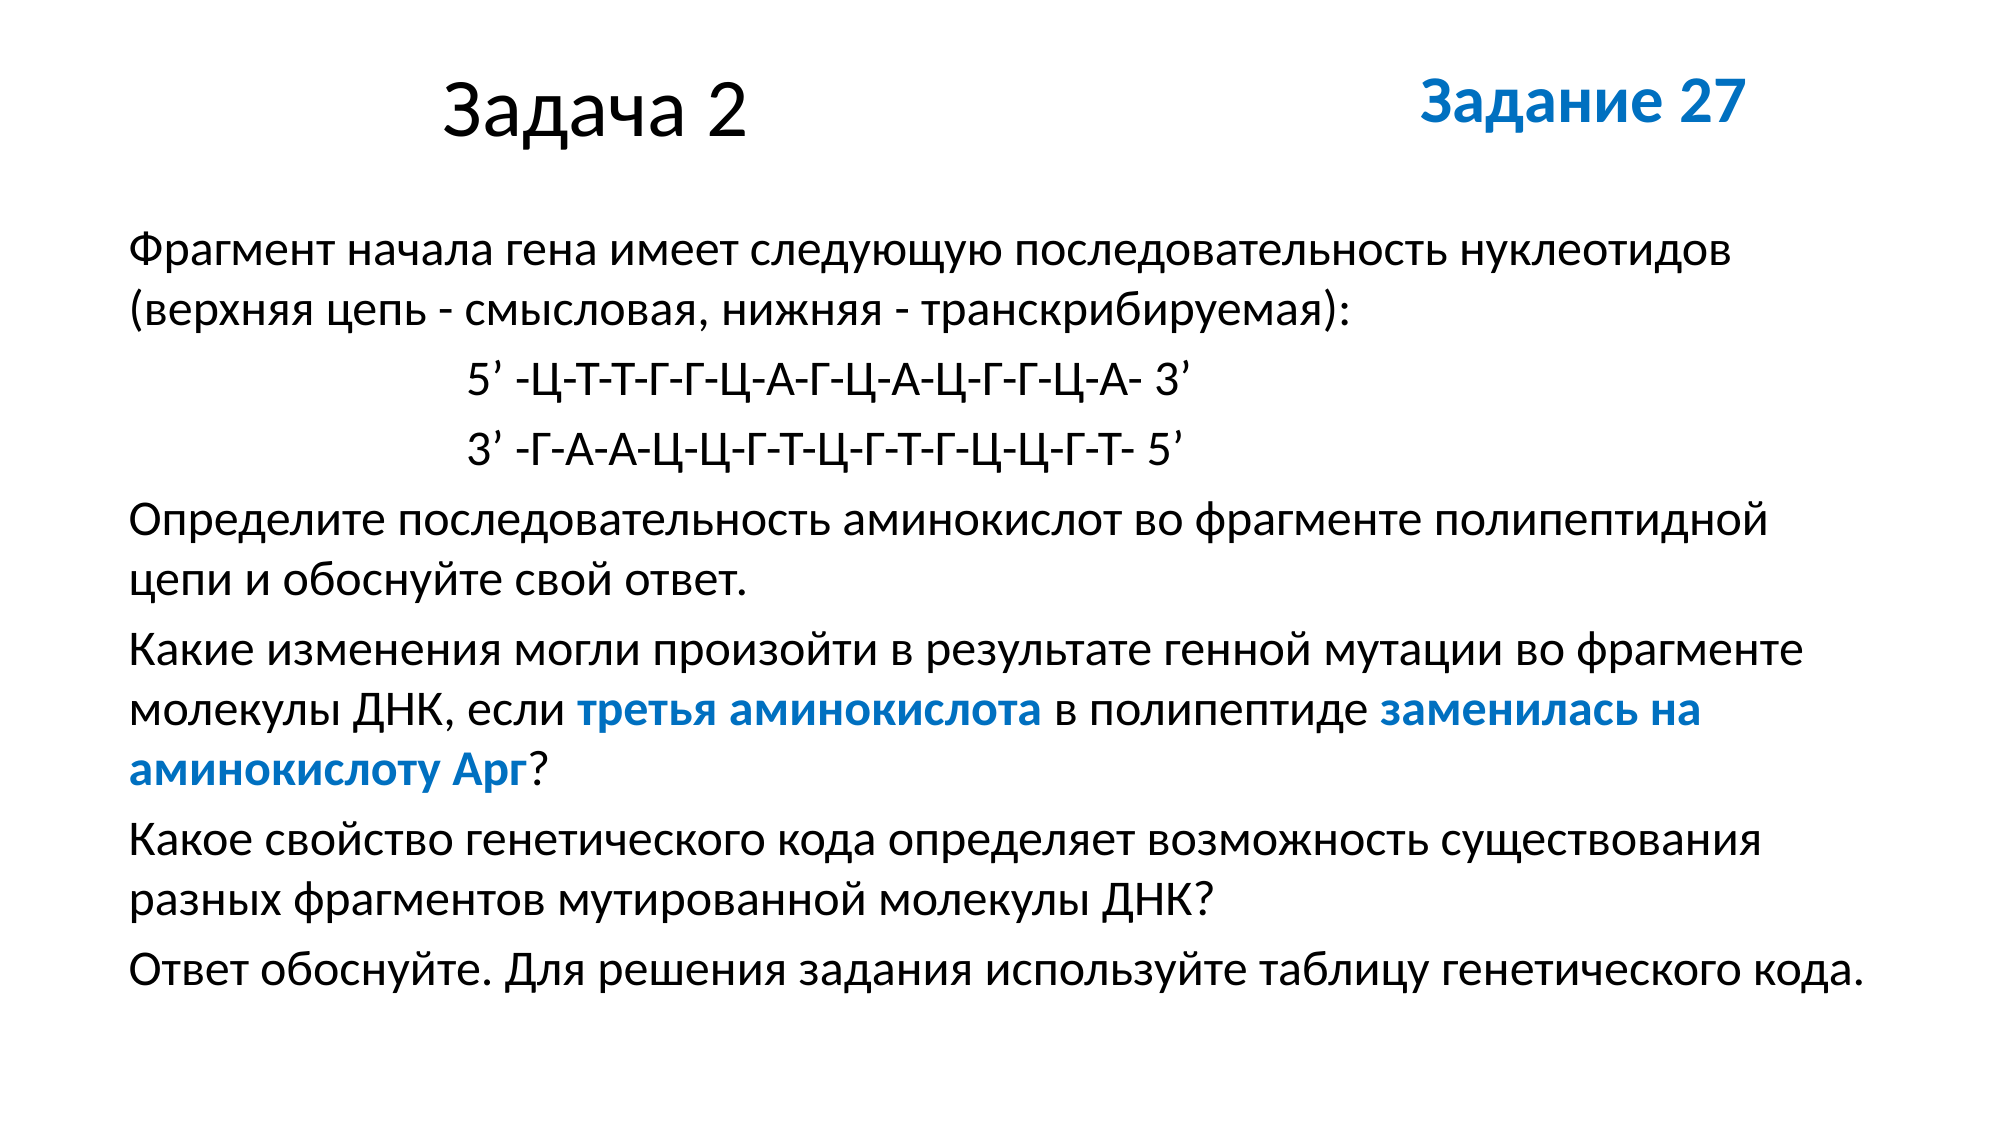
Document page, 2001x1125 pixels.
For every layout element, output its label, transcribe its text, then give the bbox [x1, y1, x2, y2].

title Задача 2 [324, 45, 906, 161]
list Фрагмент начала гена имеет следующую последовательность нуклеотидов (верхняя цепь - смысловая, нижняя - транскрибируемая): 5’ -Ц-Т-Т-Г-Г-Ц-А-Г-Ц-А-Ц-Г-Г-Ц-А- 3’ 3’ -Г-А-А-Ц-Ц-Г-Т-Ц-Г-Т-Г-Ц-Ц-Г-Т- 5’ Определите последовательность аминокислот во фрагменте полипептидной цепи и обоснуйте свой ответ. Какие изменения могли произойти в результате генной мутации во фрагменте молекулы ДНК, если третья аминокислота в полипептиде заменилась на аминокислоту Арг? Какое свойство генетического кода определяет возможность существования разных фрагментов мутированной молекулы ДНК? Ответ обоснуйте. Для решения задания используйте таблицу генетического кода. [113, 208, 1887, 1016]
text_box Задание 27 [1405, 48, 1963, 143]
